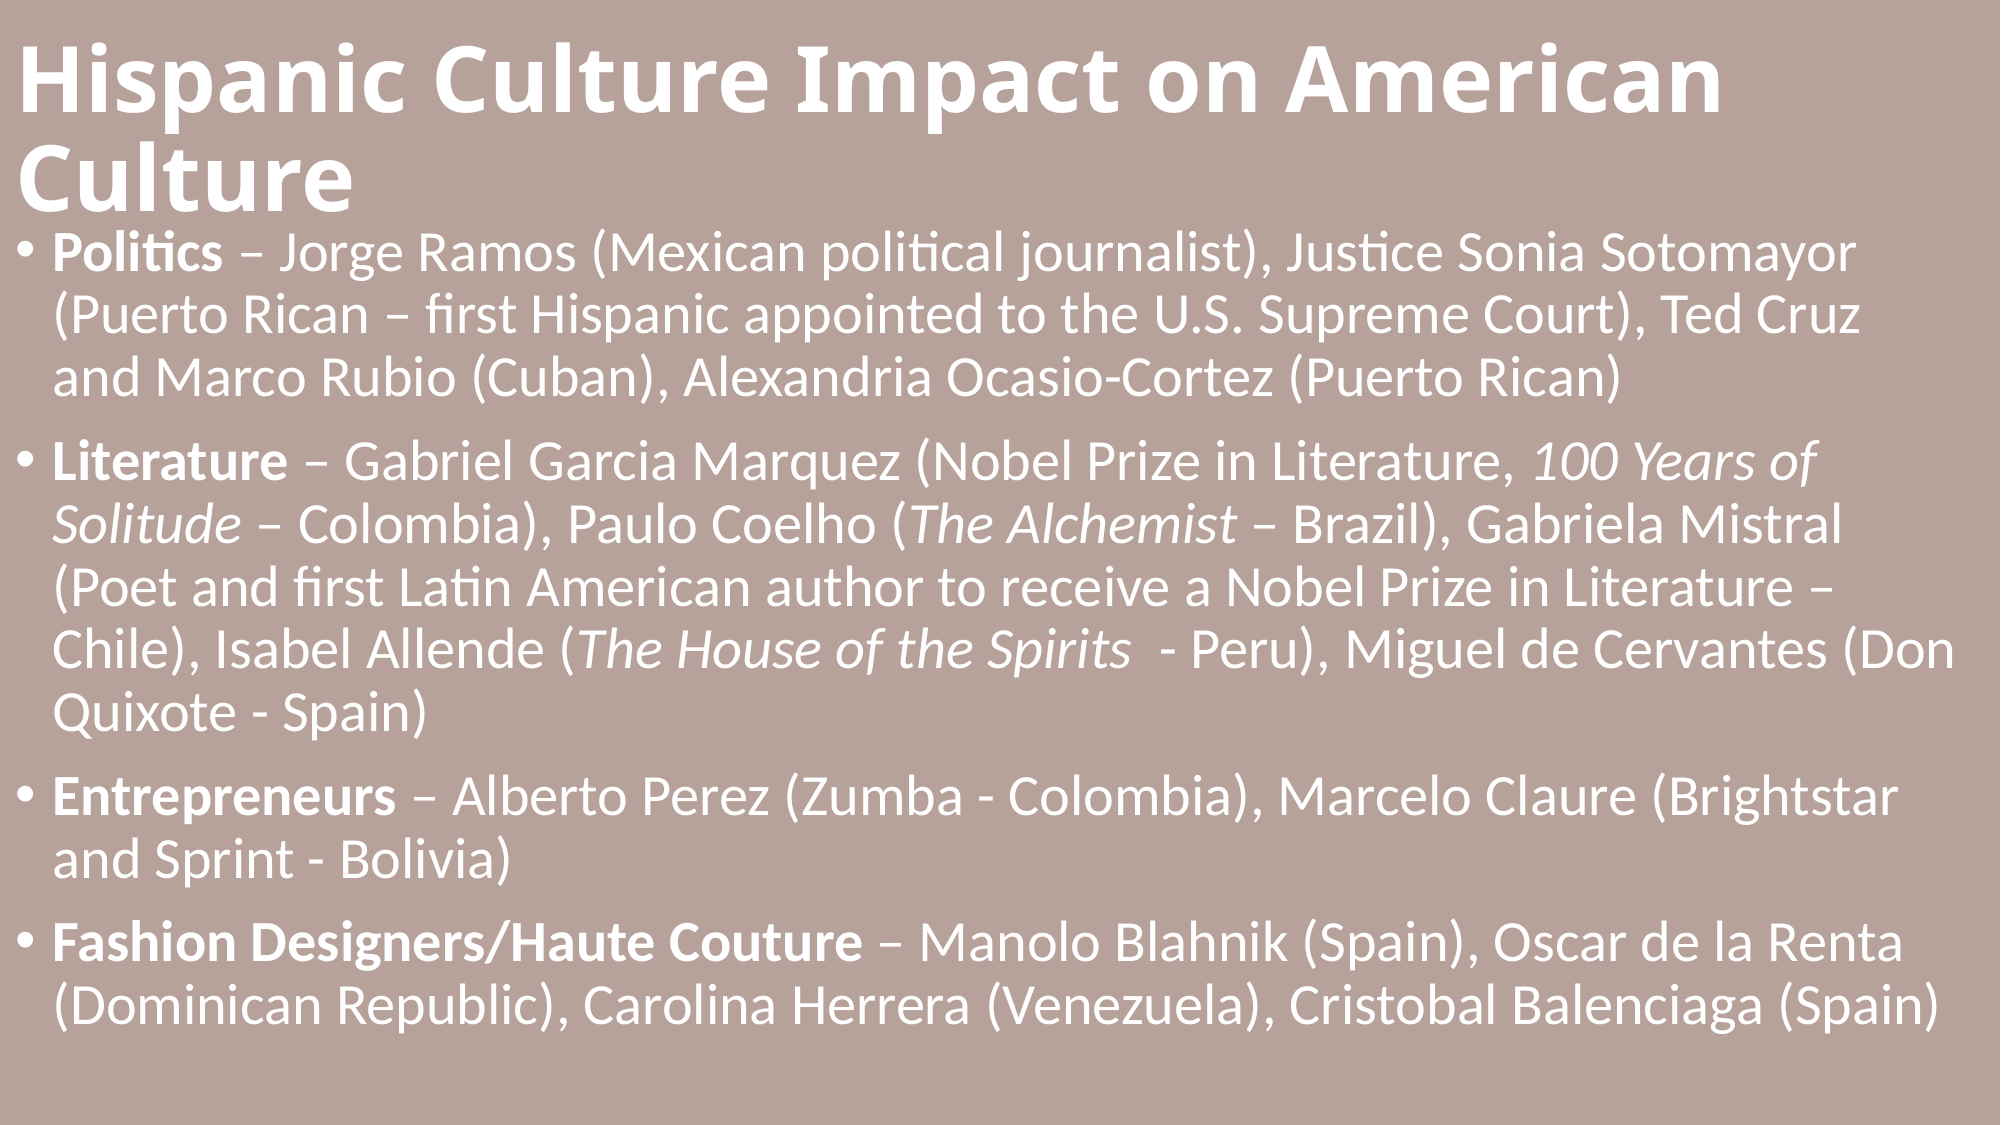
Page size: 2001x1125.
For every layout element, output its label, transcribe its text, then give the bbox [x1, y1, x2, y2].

list Politics – Jorge Ramos (Mexican political journalist), Justice Sonia Sotomayor (Puerto Rican – first Hispanic appointed to the U.S. Supreme Court), Ted Cruz and Marco Rubio (Cuban), Alexandria Ocasio-Cortez (Puerto Rican) Literature – Gabriel Garcia Marquez (Nobel Prize in Literature, 100 Years of Solitude – Colombia), Paulo Coelho (The Alchemist – Brazil), Gabriela Mistral (Poet and first Latin American author to receive a Nobel Prize in Literature – Chile), Isabel Allende (The House of the Spirits - Peru), Miguel de Cervantes (Don Quixote - Spain) Entrepreneurs – Alberto Perez (Zumba - Colombia), Marcelo Claure (Brightstar and Sprint - Bolivia) Fashion Designers/Haute Couture – Manolo Blahnik (Spain), Oscar de la Renta (Dominican Republic), Carolina Herrera (Venezuela), Cristobal Balenciaga (Spain) [0, 213, 1974, 1102]
title Hispanic Culture Impact on American Culture [0, 23, 1974, 213]
